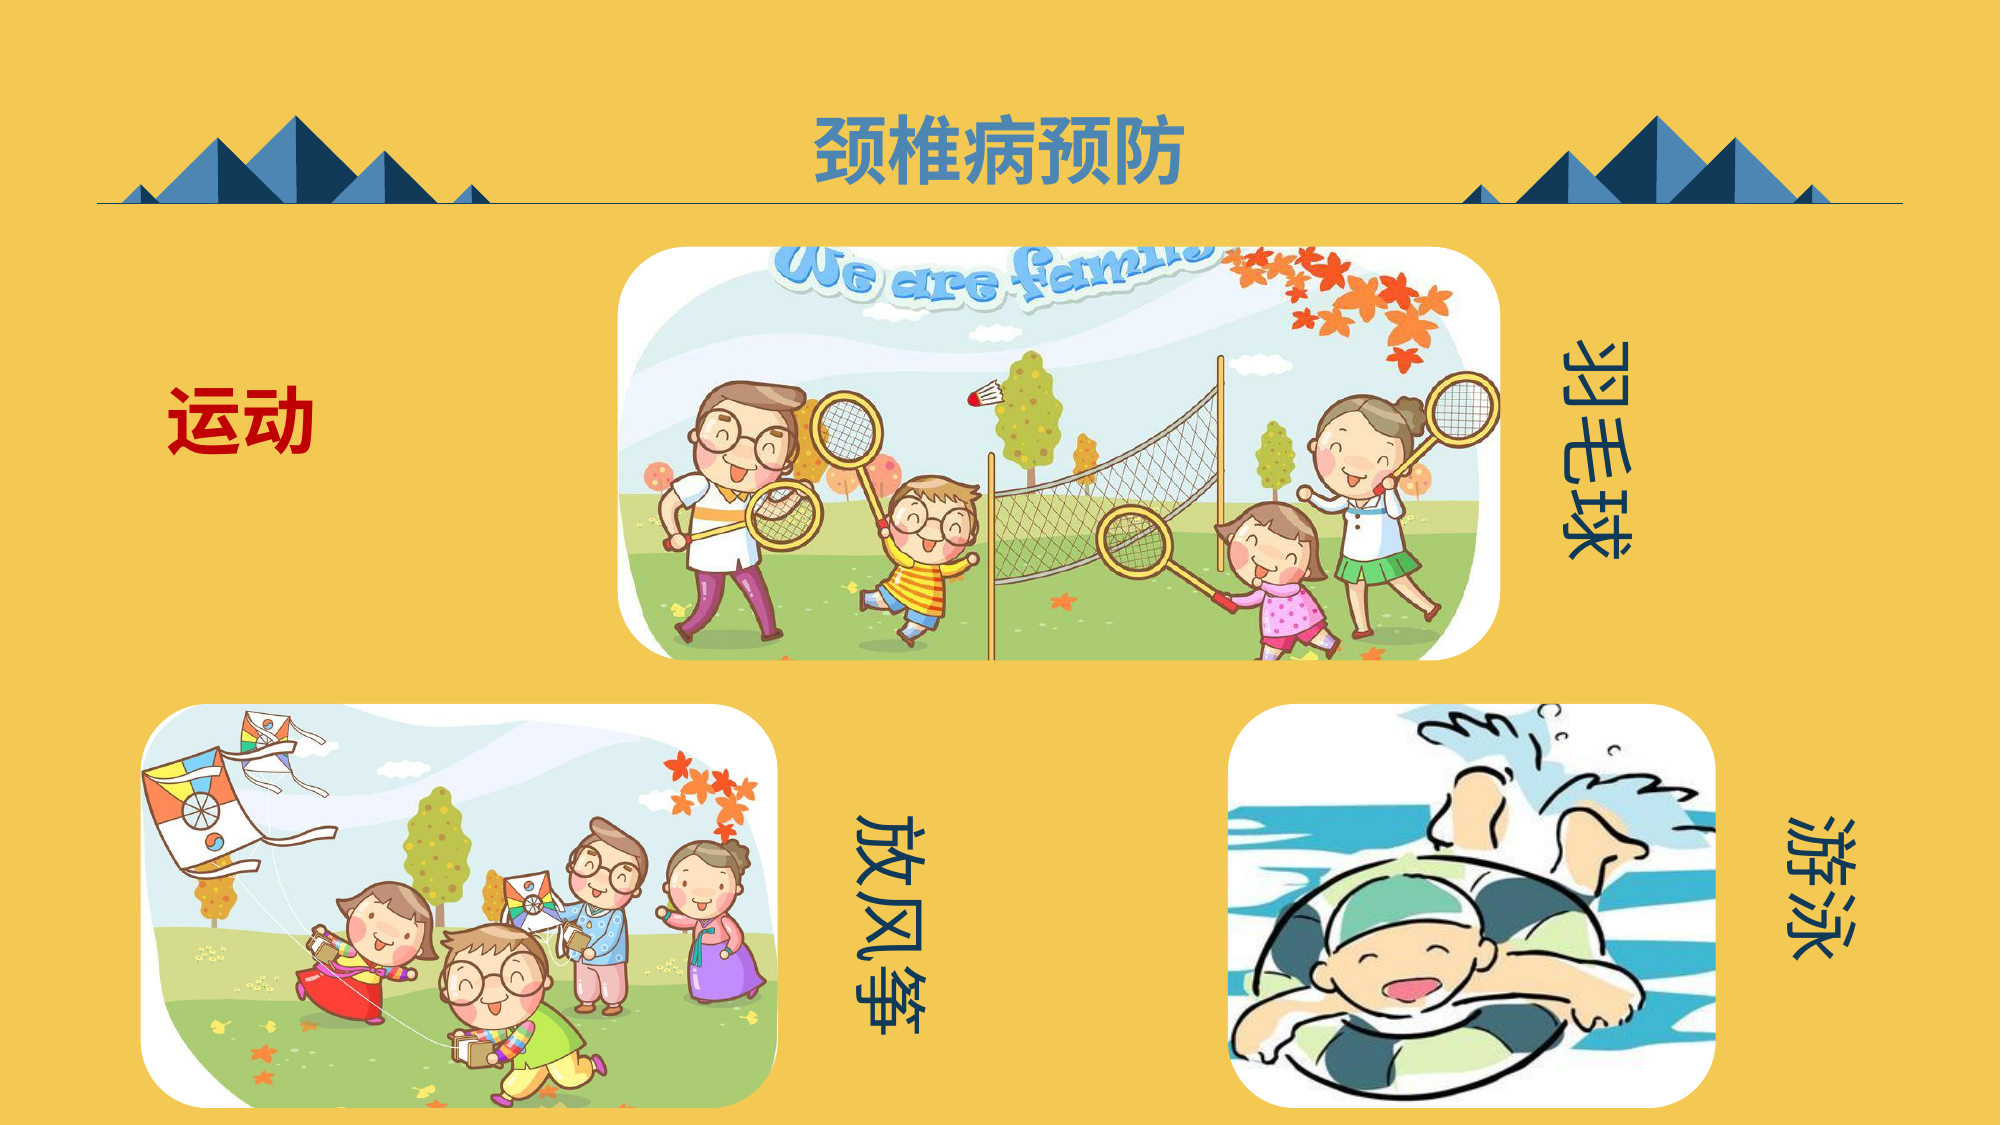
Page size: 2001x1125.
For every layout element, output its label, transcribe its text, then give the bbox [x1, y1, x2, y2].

text_box 运动 [151, 366, 332, 471]
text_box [1227, 703, 1876, 1108]
text_box 颈椎病预防 [800, 98, 1200, 200]
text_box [617, 246, 1653, 661]
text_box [121, 115, 491, 204]
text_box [1462, 115, 1832, 204]
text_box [140, 703, 946, 1108]
